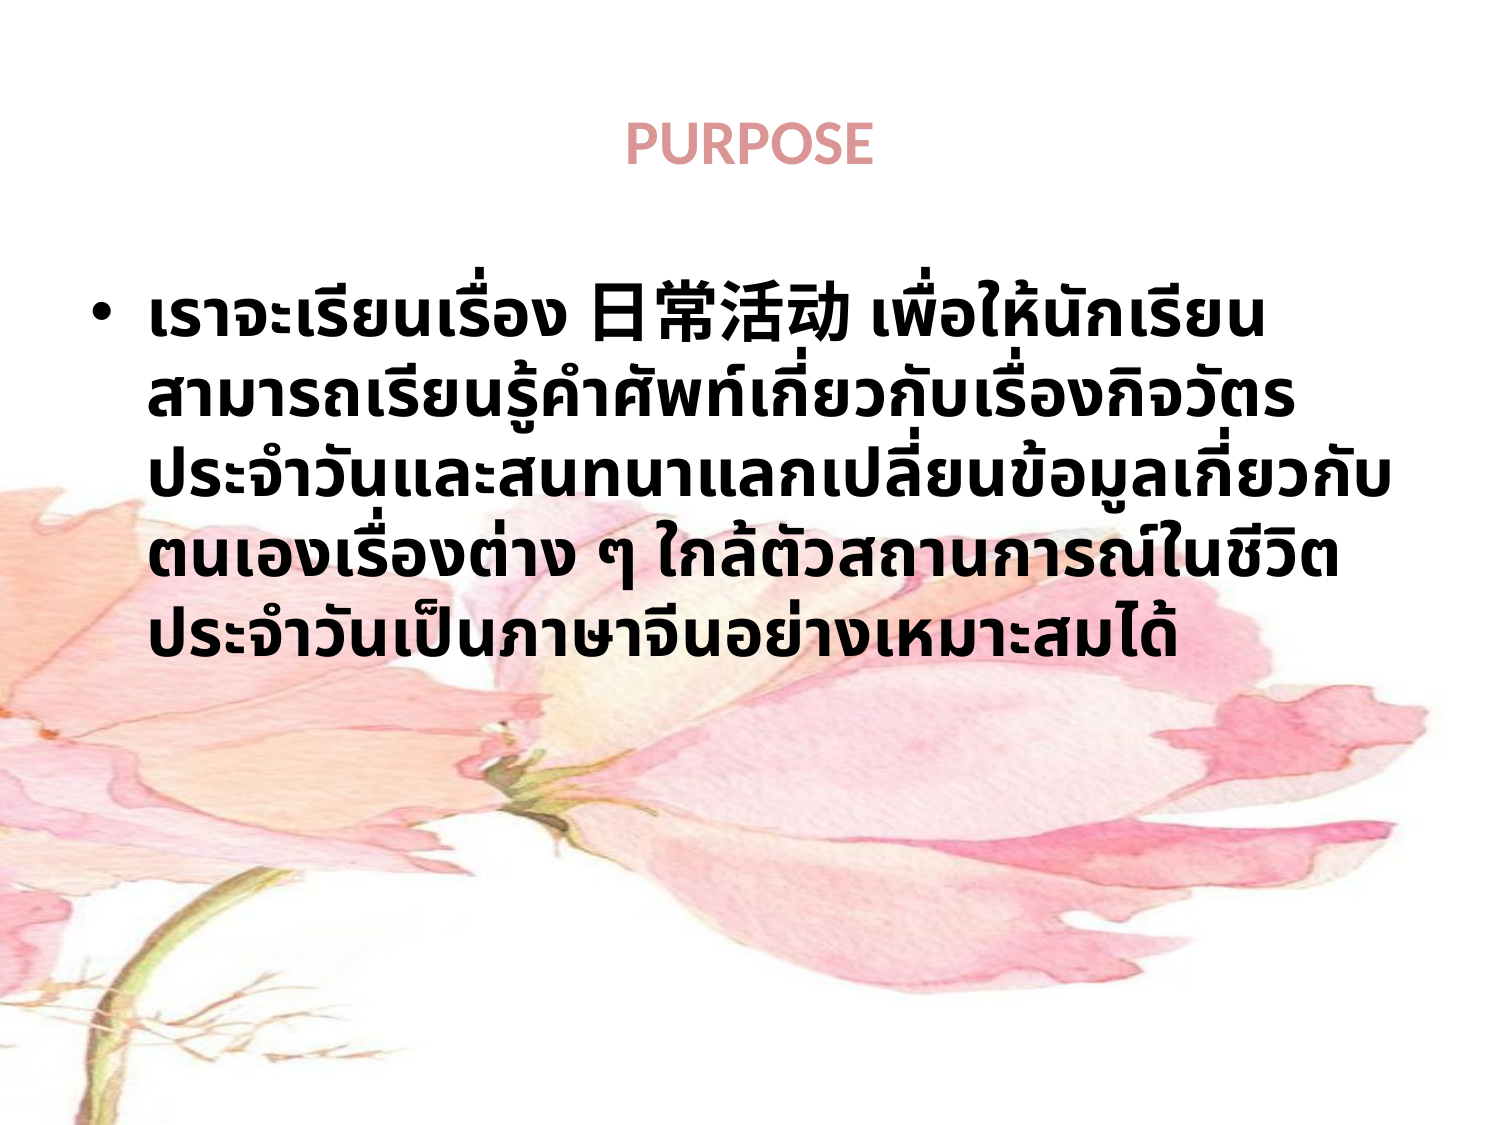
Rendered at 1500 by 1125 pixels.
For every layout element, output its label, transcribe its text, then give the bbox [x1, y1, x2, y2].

title PURPOSE [75, 45, 1425, 233]
picture [0, 0, 1500, 1125]
list เราจะเรียนเรื่อง日常活动เพื่อให้นักเรียนสามารถเรียนรู้คำศัพท์เกี่ยวกับเรื่องกิจวัตรประจำวันและสนทนาแลกเปลี่ยนข้อมูลเกี่ยวกับตนเองเรื่องต่าง ๆ ใกล้ตัวสถานการณ์ในชีวิตประจำวันเป็นภาษาจีนอย่างเหมาะสมได้ [75, 262, 1425, 1005]
